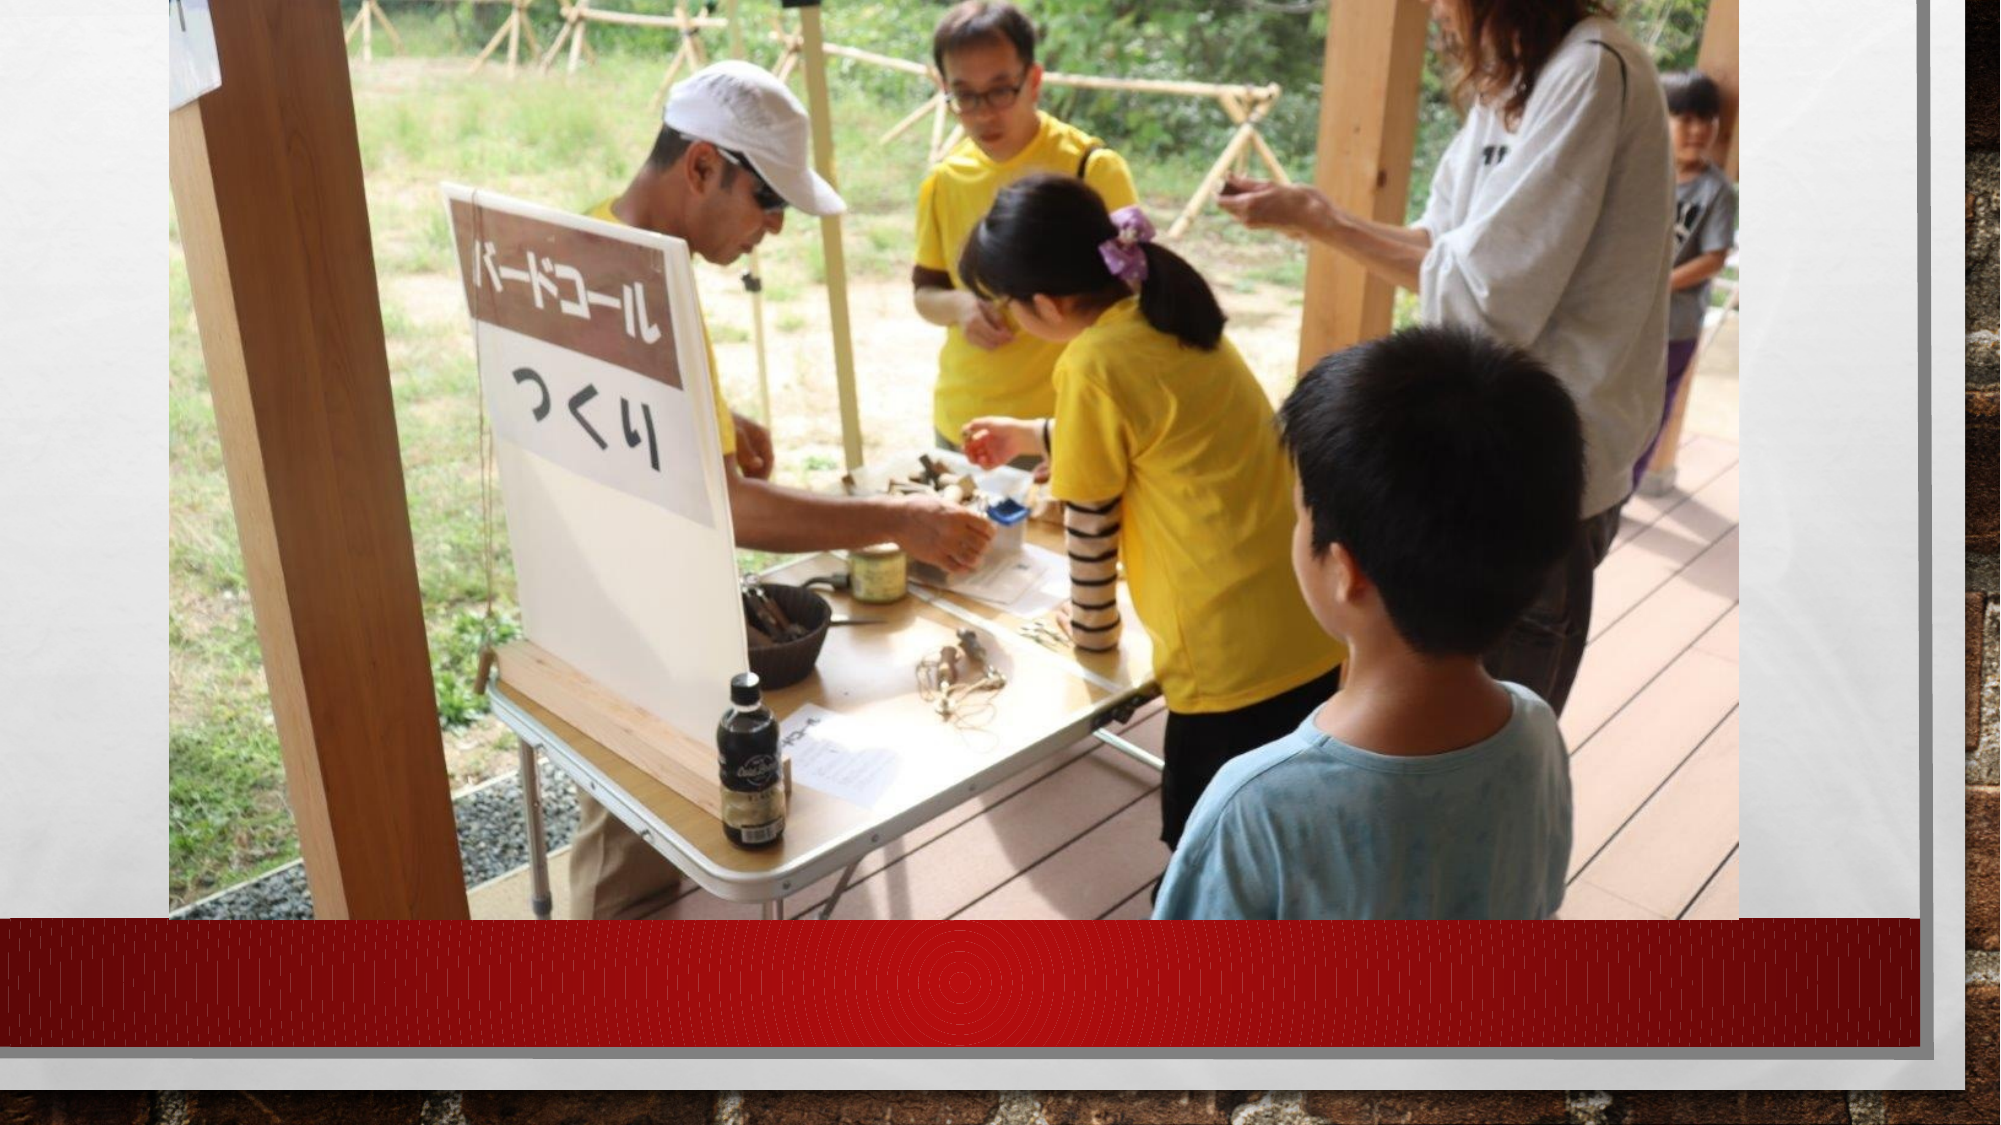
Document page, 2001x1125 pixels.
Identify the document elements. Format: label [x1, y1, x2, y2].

picture [0, 0, 2000, 1125]
list [168, 0, 1739, 920]
